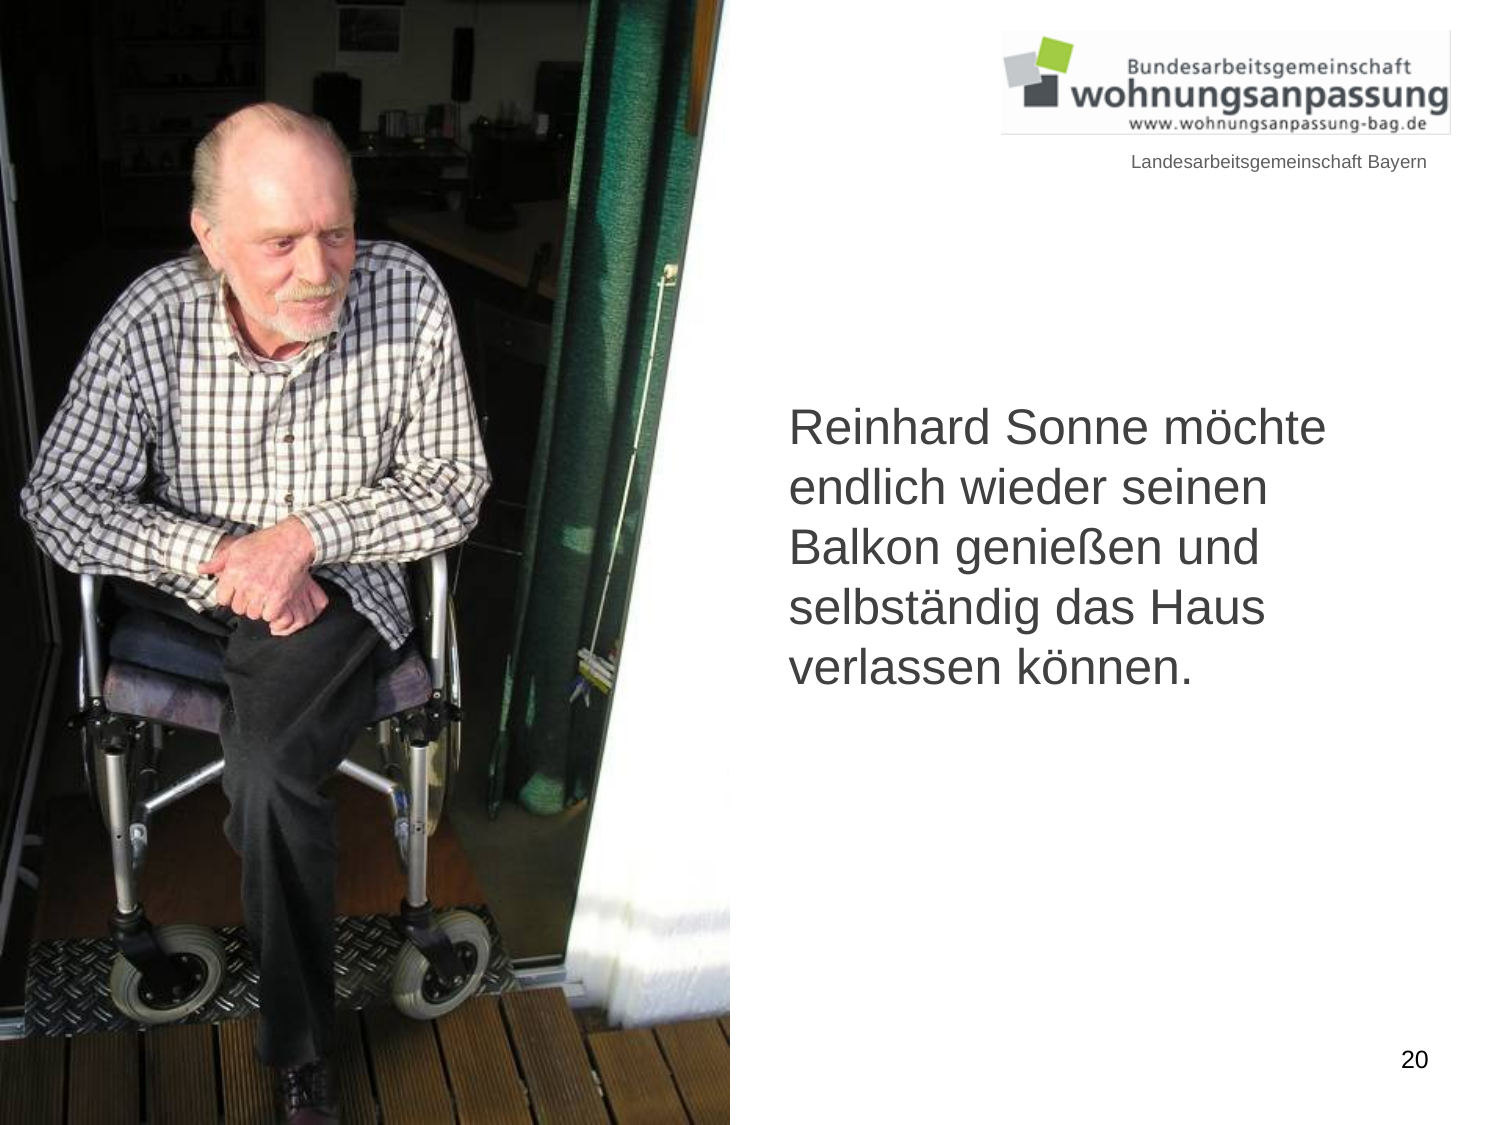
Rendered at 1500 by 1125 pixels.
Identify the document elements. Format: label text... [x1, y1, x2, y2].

title Reinhard Sonne möchte endlich wieder seinen Balkon genießen und selbständig das Haus verlassen können. [773, 278, 1436, 811]
picture [0, 0, 730, 1125]
picture [1001, 30, 1452, 136]
